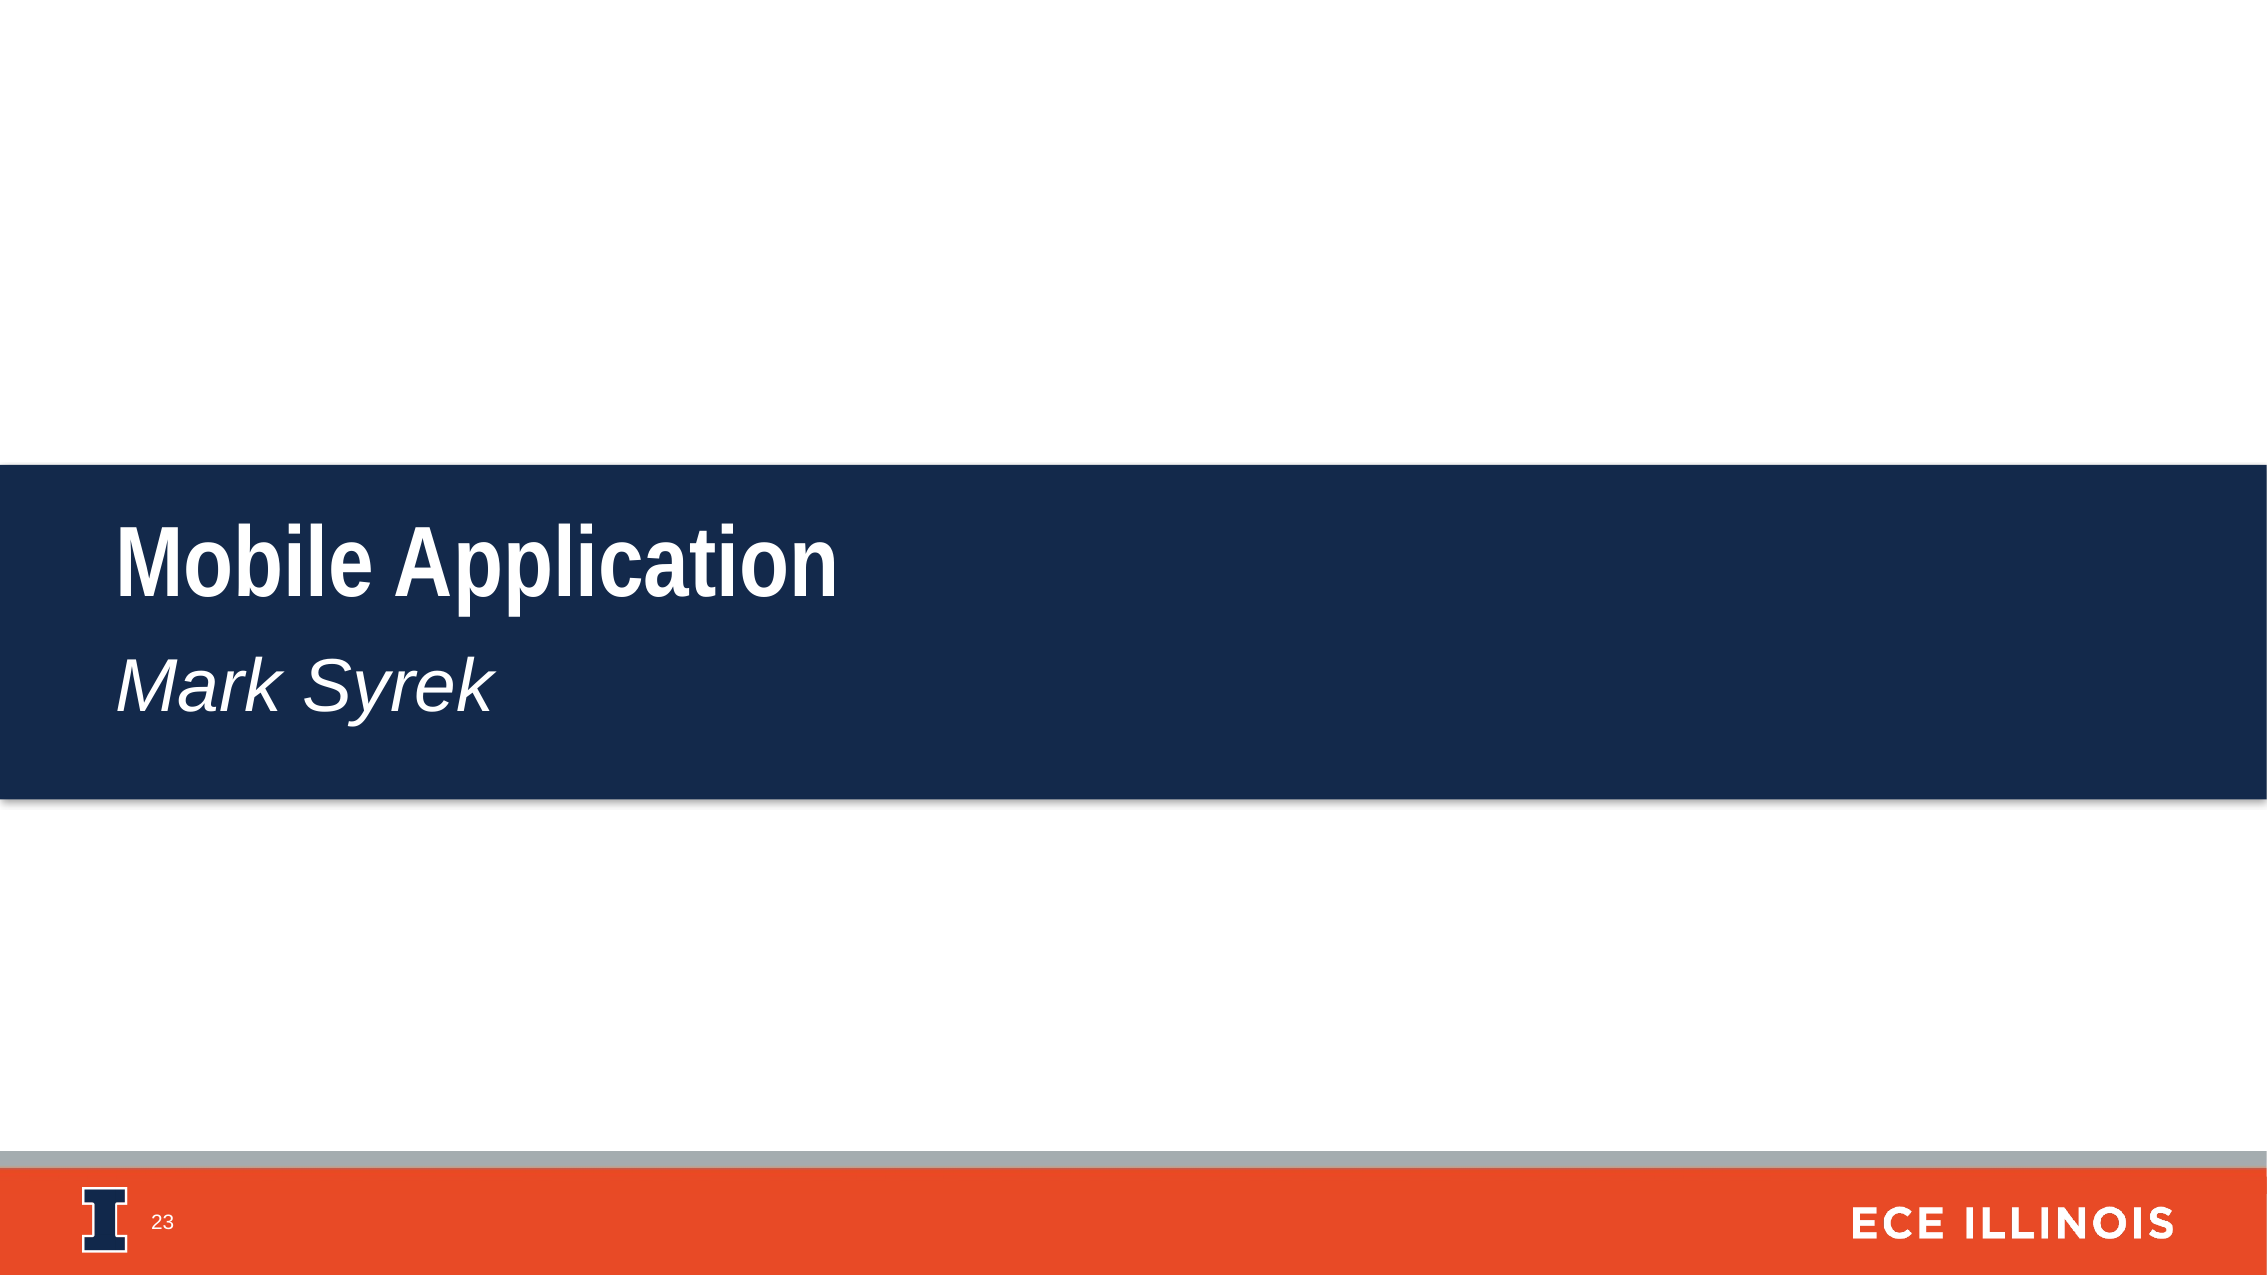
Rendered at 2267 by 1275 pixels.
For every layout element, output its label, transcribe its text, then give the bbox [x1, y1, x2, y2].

slide_number ‹#› [136, 1187, 224, 1256]
picture [0, 1151, 2267, 1258]
list Mobile Application [100, 488, 2173, 592]
list Mark Syrek [100, 628, 2173, 747]
picture [1853, 1206, 2173, 1239]
